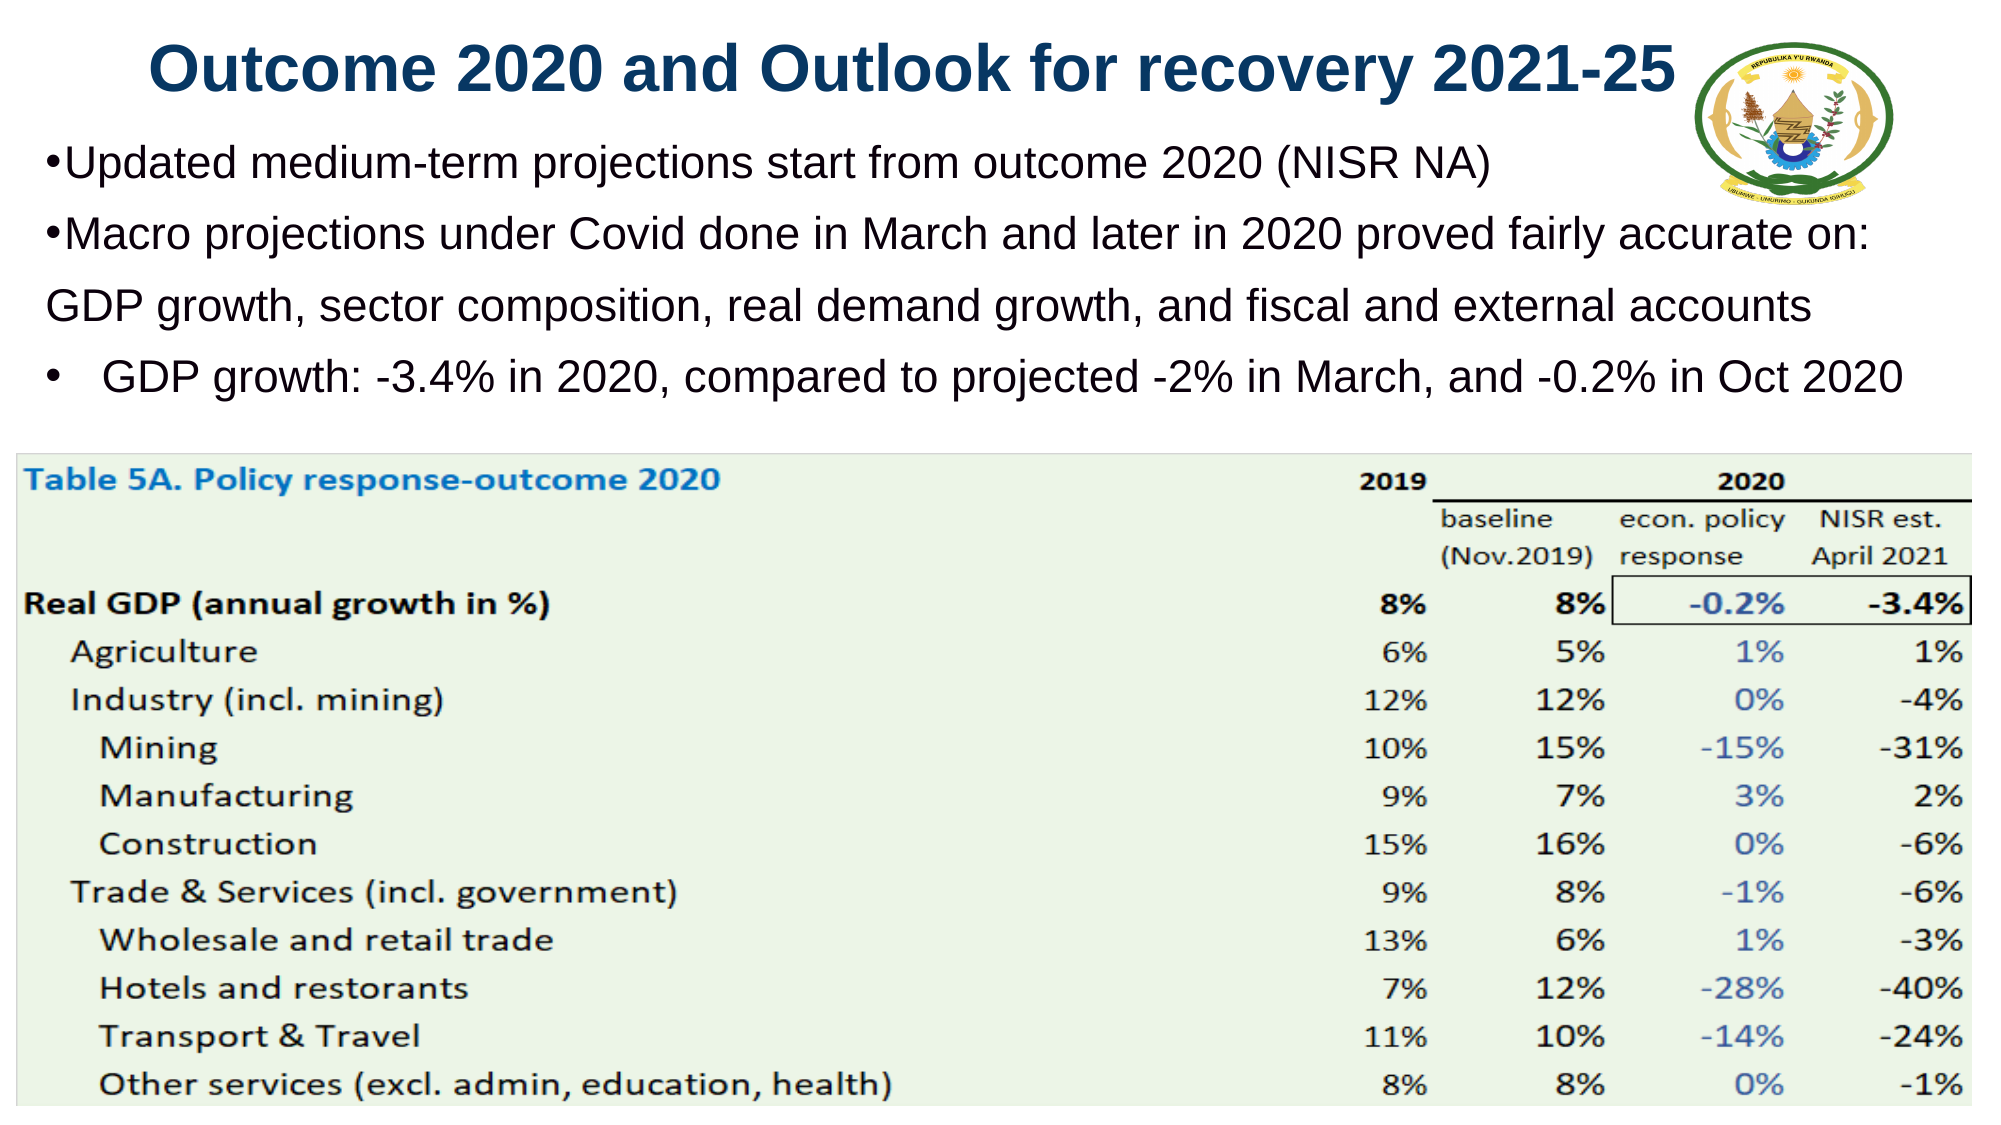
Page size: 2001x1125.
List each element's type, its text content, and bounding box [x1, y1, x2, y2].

list Updated medium-term projections start from outcome 2020 (NISR NA) Macro projections under Covid done in March and later in 2020 proved fairly accurate on: GDP growth, sector composition, real demand growth, and fiscal and external accounts GDP growth: -3.4% in 2020, compared to projected -2% in March, and -0.2% in Oct 2020 [30, 121, 1956, 449]
picture [1711, 37, 1900, 121]
title Outcome 2020 and Outlook for recovery 2021-25 [133, 0, 1711, 121]
picture [15, 453, 1972, 1106]
